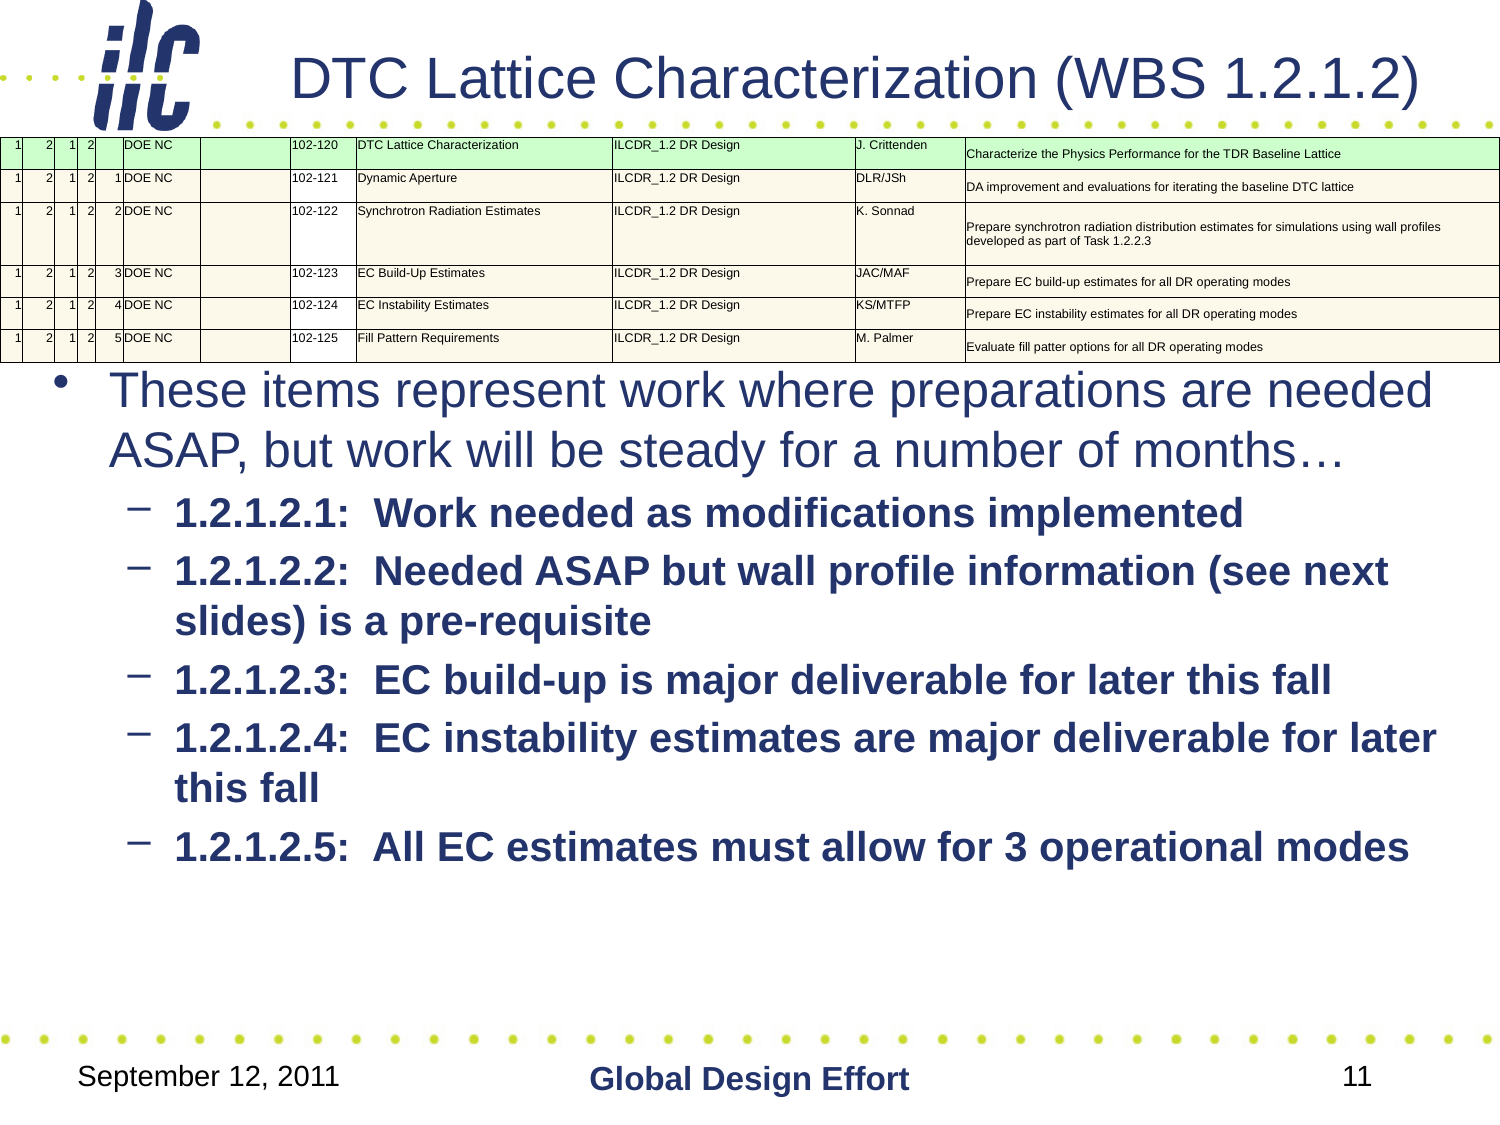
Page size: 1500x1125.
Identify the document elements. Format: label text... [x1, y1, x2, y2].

table_header DOE NC [124, 138, 200, 169]
table_cell 4 [96, 298, 123, 329]
table_cell JAC/MAF [856, 266, 965, 297]
table_cell 102-124 [291, 298, 356, 329]
table_cell 1 [55, 203, 77, 265]
table_cell [201, 266, 290, 297]
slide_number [62, 1050, 463, 1125]
table_cell 2 [78, 298, 95, 329]
table_header 102-120 [291, 138, 356, 169]
table_header 1 [55, 138, 77, 169]
table_cell K. Sonnad [856, 203, 965, 265]
table_header ILCDR_1.2 DR Design [613, 138, 855, 169]
table_cell 1 [96, 170, 123, 202]
table_cell DOE NC [124, 170, 200, 202]
table_cell 1 [1, 330, 22, 362]
table_cell M. Palmer [856, 330, 965, 350]
table_cell 1 [1, 298, 22, 329]
table_cell 2 [78, 330, 95, 350]
table_cell Evaluate fill patter options for all DR operating modes [966, 330, 1499, 362]
table_cell [201, 170, 290, 202]
table_cell 2 [78, 266, 95, 297]
table_cell EC Instability Estimates [357, 298, 612, 329]
table_cell ILCDR_1.2 DR Design [613, 266, 855, 297]
table_header [96, 138, 123, 169]
table_cell [201, 330, 290, 350]
table_header 1 [1, 138, 22, 169]
table_cell 1 [1, 266, 22, 297]
table_header 2 [78, 138, 95, 169]
table_cell KS/MTFP [856, 298, 965, 329]
table_cell Prepare EC build-up estimates for all DR operating modes [966, 266, 1499, 297]
table_cell 1 [55, 266, 77, 297]
table_cell ILCDR_1.2 DR Design [613, 170, 855, 202]
table_cell 1 [1, 170, 22, 202]
table_cell 102-125 [291, 330, 356, 350]
table_header DTC Lattice Characterization [357, 138, 612, 169]
table_cell DOE NC [124, 266, 200, 297]
table_cell Prepare synchrotron radiation distribution estimates for simulations using wall profiles developed as part of Task 1.2.2.3 [966, 203, 1499, 265]
table_cell 1 [55, 170, 77, 202]
table_cell DOE NC [124, 330, 200, 350]
table_cell 2 [23, 298, 54, 329]
table_cell 2 [78, 203, 95, 265]
text_box These items represent work where preparations are needed ASAP, but work will be steady for a number of months… 1.2.1.2.1: Work needed as modifications implemented 1.2.1.2.2: Needed ASAP but wall profile information (see next slides) is a pre-requisite 1.2.1.2.3: EC build-up is major deliverable for later this fall 1.2.1.2.4: EC instability estimates are major deliverable for later this fall 1.2.1.2.5: All EC estimates must allow for 3 operational modes [37, 350, 1475, 925]
title DTC Lattice Characterization (WBS 1.2.1.2) [212, 0, 1500, 137]
table_cell 1 [55, 298, 77, 329]
table_cell 102-121 [291, 170, 356, 202]
table_cell 2 [23, 170, 54, 202]
table_cell 2 [23, 330, 54, 362]
table_cell 2 [23, 266, 54, 297]
table_cell 1 [55, 330, 77, 350]
table_cell Fill Pattern Requirements [357, 330, 612, 350]
table_cell DOE NC [124, 298, 200, 329]
table_header Characterize the Physics Performance for the TDR Baseline Lattice [966, 138, 1499, 169]
table_header 2 [23, 138, 54, 169]
table_cell ILCDR_1.2 DR Design [613, 203, 855, 265]
table_cell 3 [96, 266, 123, 297]
table_cell ILCDR_1.2 DR Design [613, 298, 855, 329]
table_cell 2 [78, 170, 95, 202]
table_cell 2 [96, 203, 123, 265]
table_header J. Crittenden [856, 138, 965, 169]
slide_number 11 [1074, 1050, 1388, 1125]
table_cell Prepare EC instability estimates for all DR operating modes [966, 298, 1499, 329]
table_cell 102-123 [291, 266, 356, 297]
footer Global Design Effort [512, 1050, 988, 1125]
table_cell Dynamic Aperture [357, 170, 612, 202]
table_cell DLR/JSh [856, 170, 965, 202]
table_cell [201, 203, 290, 265]
table_cell 2 [23, 203, 54, 265]
table_cell EC Build-Up Estimates [357, 266, 612, 297]
table_cell ILCDR_1.2 DR Design [613, 330, 855, 350]
table_cell Synchrotron Radiation Estimates [357, 203, 612, 265]
picture [0, 1024, 1500, 1055]
picture [0, 0, 200, 131]
table_cell [201, 298, 290, 329]
table_header [201, 138, 290, 169]
table_cell 5 [96, 330, 123, 350]
table_cell DA improvement and evaluations for iterating the baseline DTC lattice [966, 170, 1499, 202]
table_cell 102-122 [291, 203, 356, 265]
table_cell DOE NC [124, 203, 200, 265]
table_cell 1 [1, 203, 22, 265]
